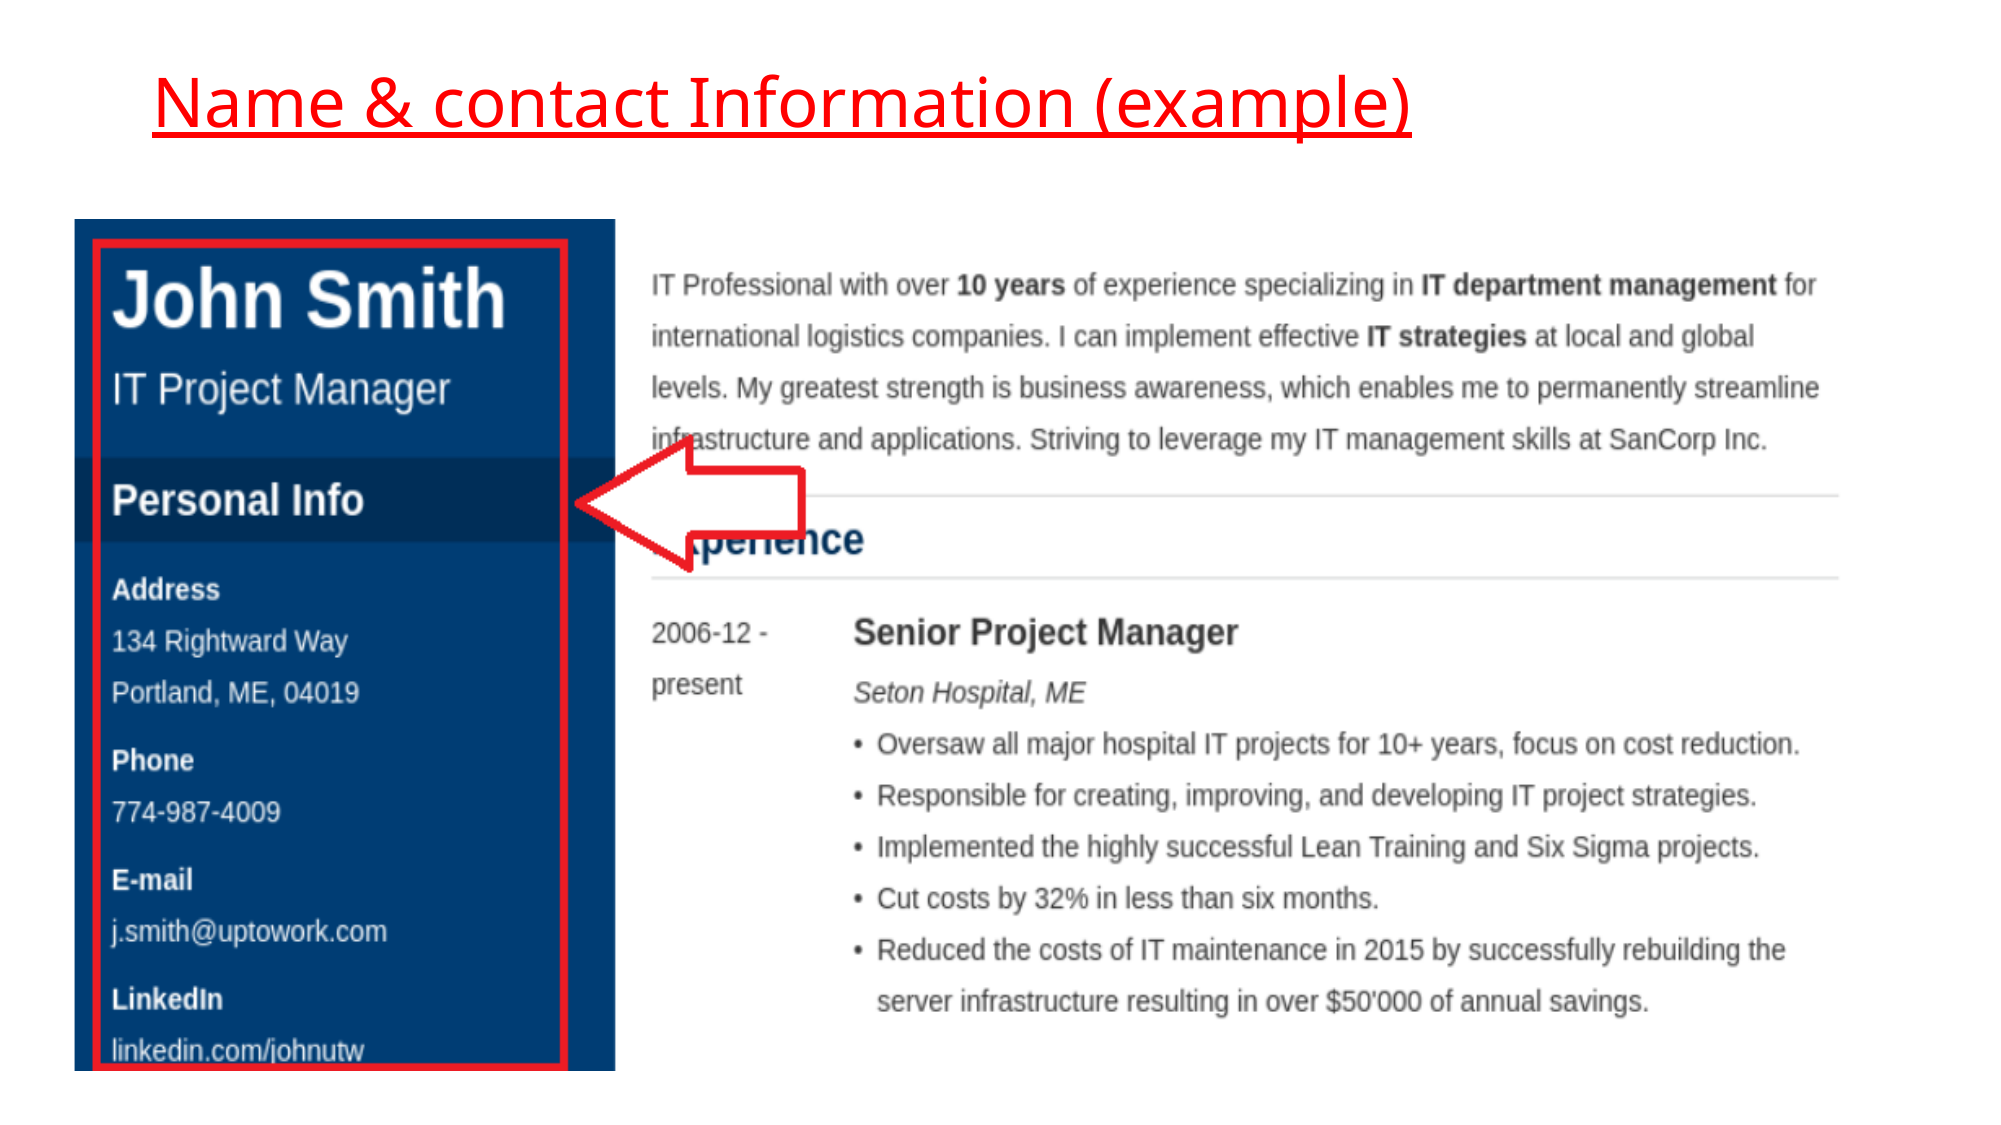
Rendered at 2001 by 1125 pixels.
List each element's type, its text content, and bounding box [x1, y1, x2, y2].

title Name & contact Information (example) [137, 59, 1863, 150]
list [44, 219, 1863, 1071]
